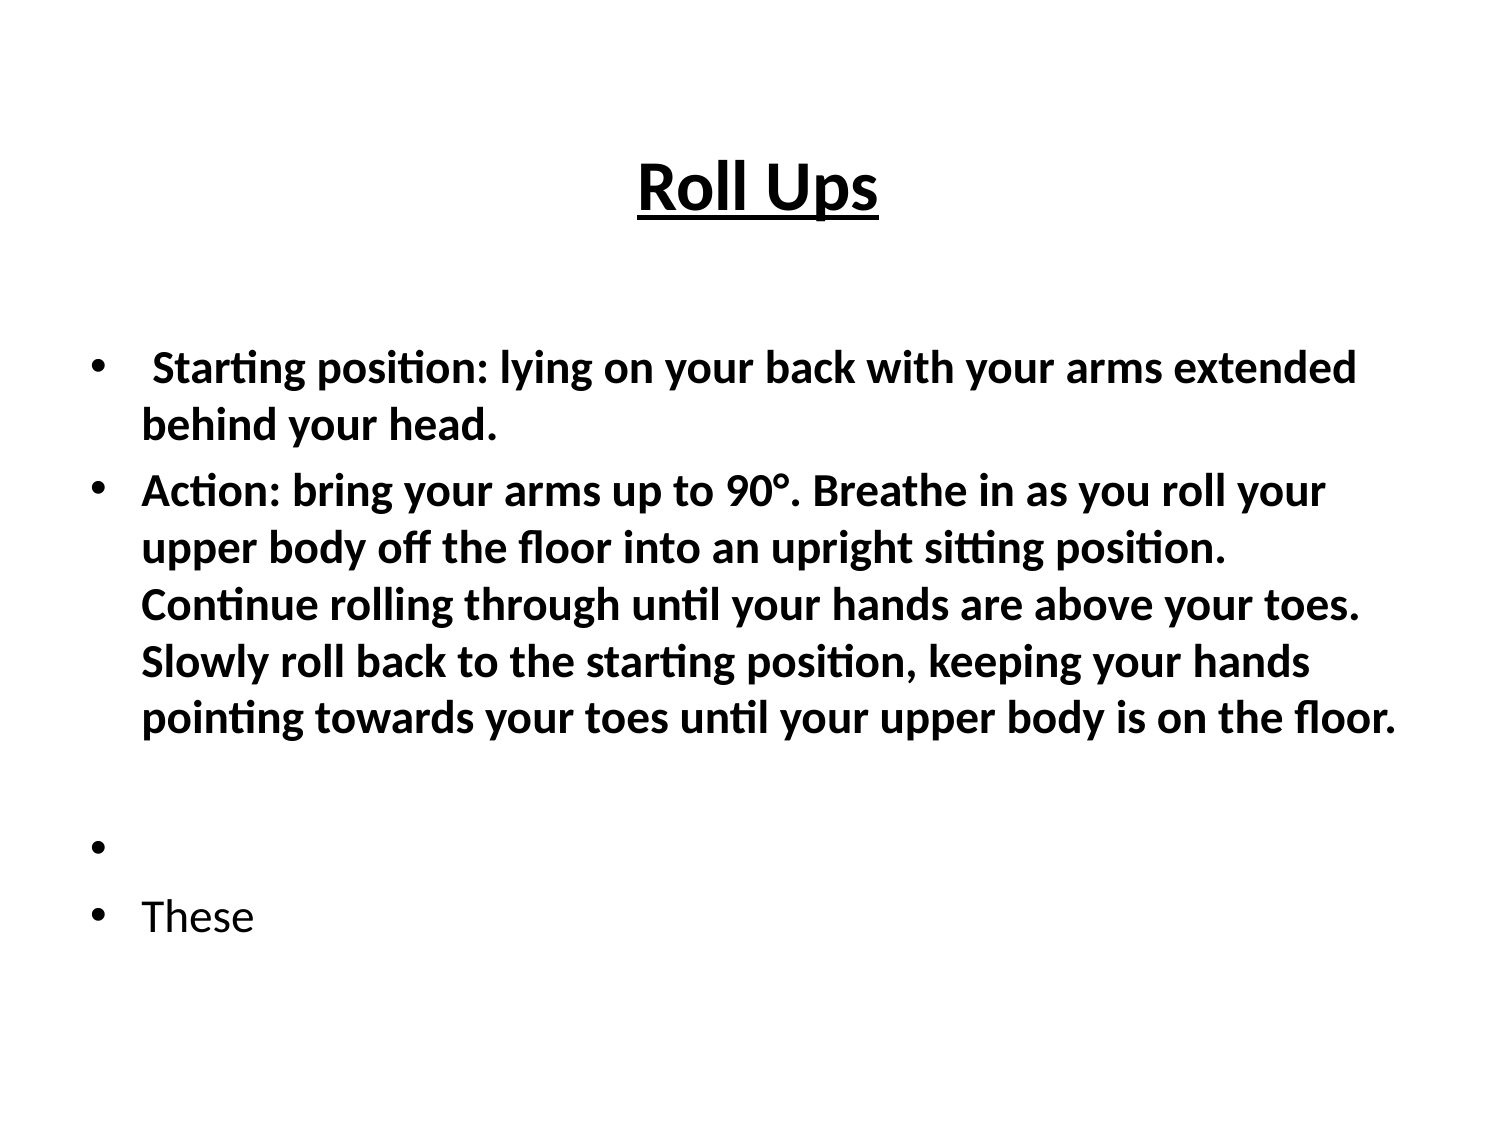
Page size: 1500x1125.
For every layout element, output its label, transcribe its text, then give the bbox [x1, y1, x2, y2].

title Roll Ups [75, 45, 1425, 233]
list Starting position: lying on your back with your arms extended behind your head. Action: bring your arms up to 90°. Breathe in as you roll your upper body off the floor into an upright sitting position. Continue rolling through until your hands are above your toes. Slowly roll back to the starting position, keeping your hands pointing towards your toes until your upper body is on the floor. These [75, 262, 1425, 1005]
